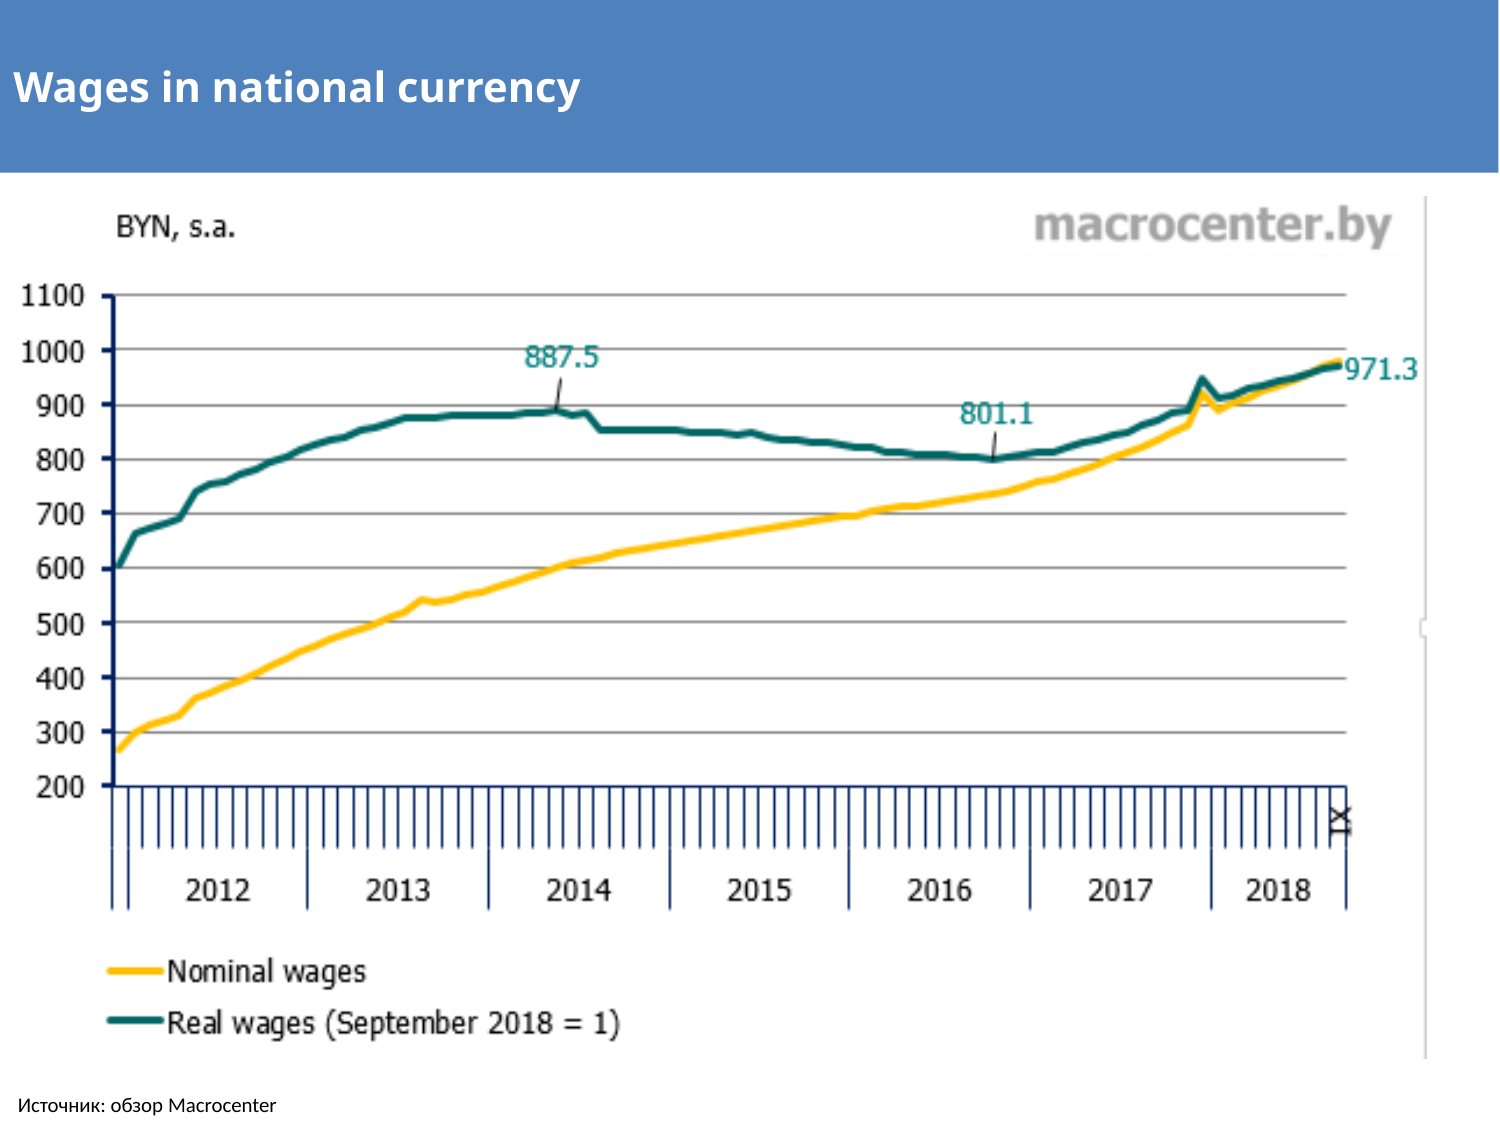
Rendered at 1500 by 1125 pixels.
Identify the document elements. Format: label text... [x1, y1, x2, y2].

text_box Источник: обзор Macrocenter [3, 1084, 1500, 1125]
text_box Wages in national currency [0, 0, 1499, 173]
picture [7, 195, 1427, 1059]
